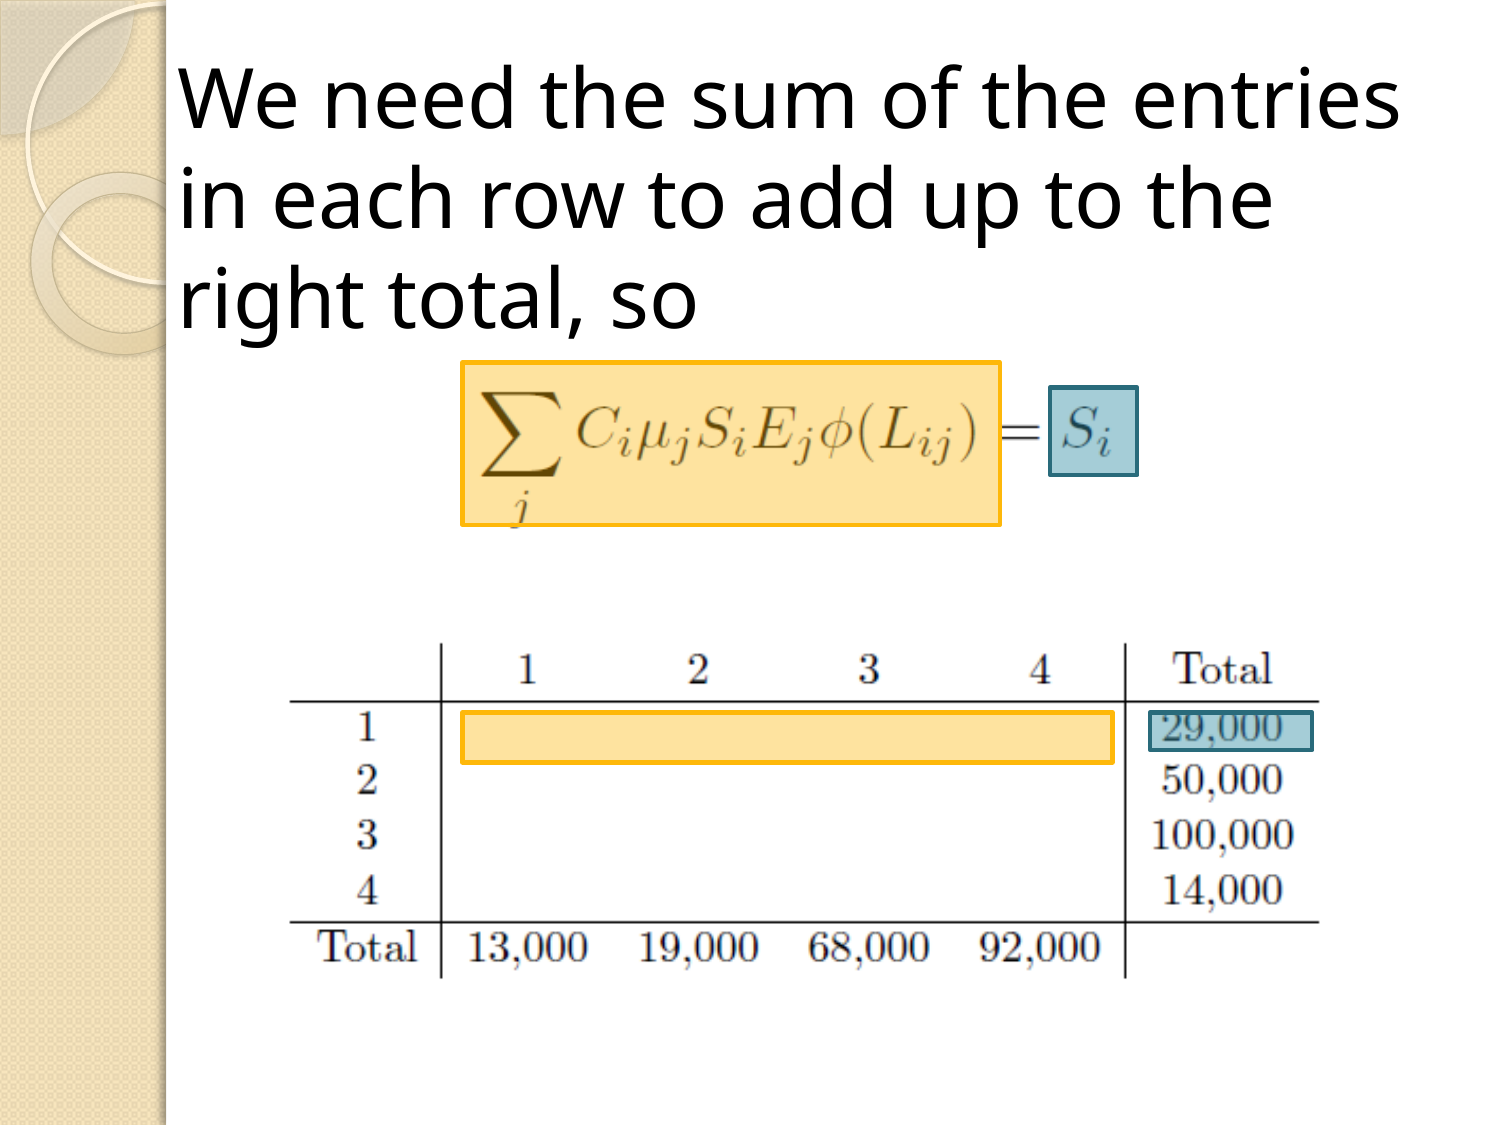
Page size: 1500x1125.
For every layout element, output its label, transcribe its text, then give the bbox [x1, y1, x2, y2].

text_box We need the sum of the entries in each row to add up to the right total, so [162, 37, 1500, 866]
picture [212, 612, 1362, 1013]
picture [449, 362, 1174, 563]
